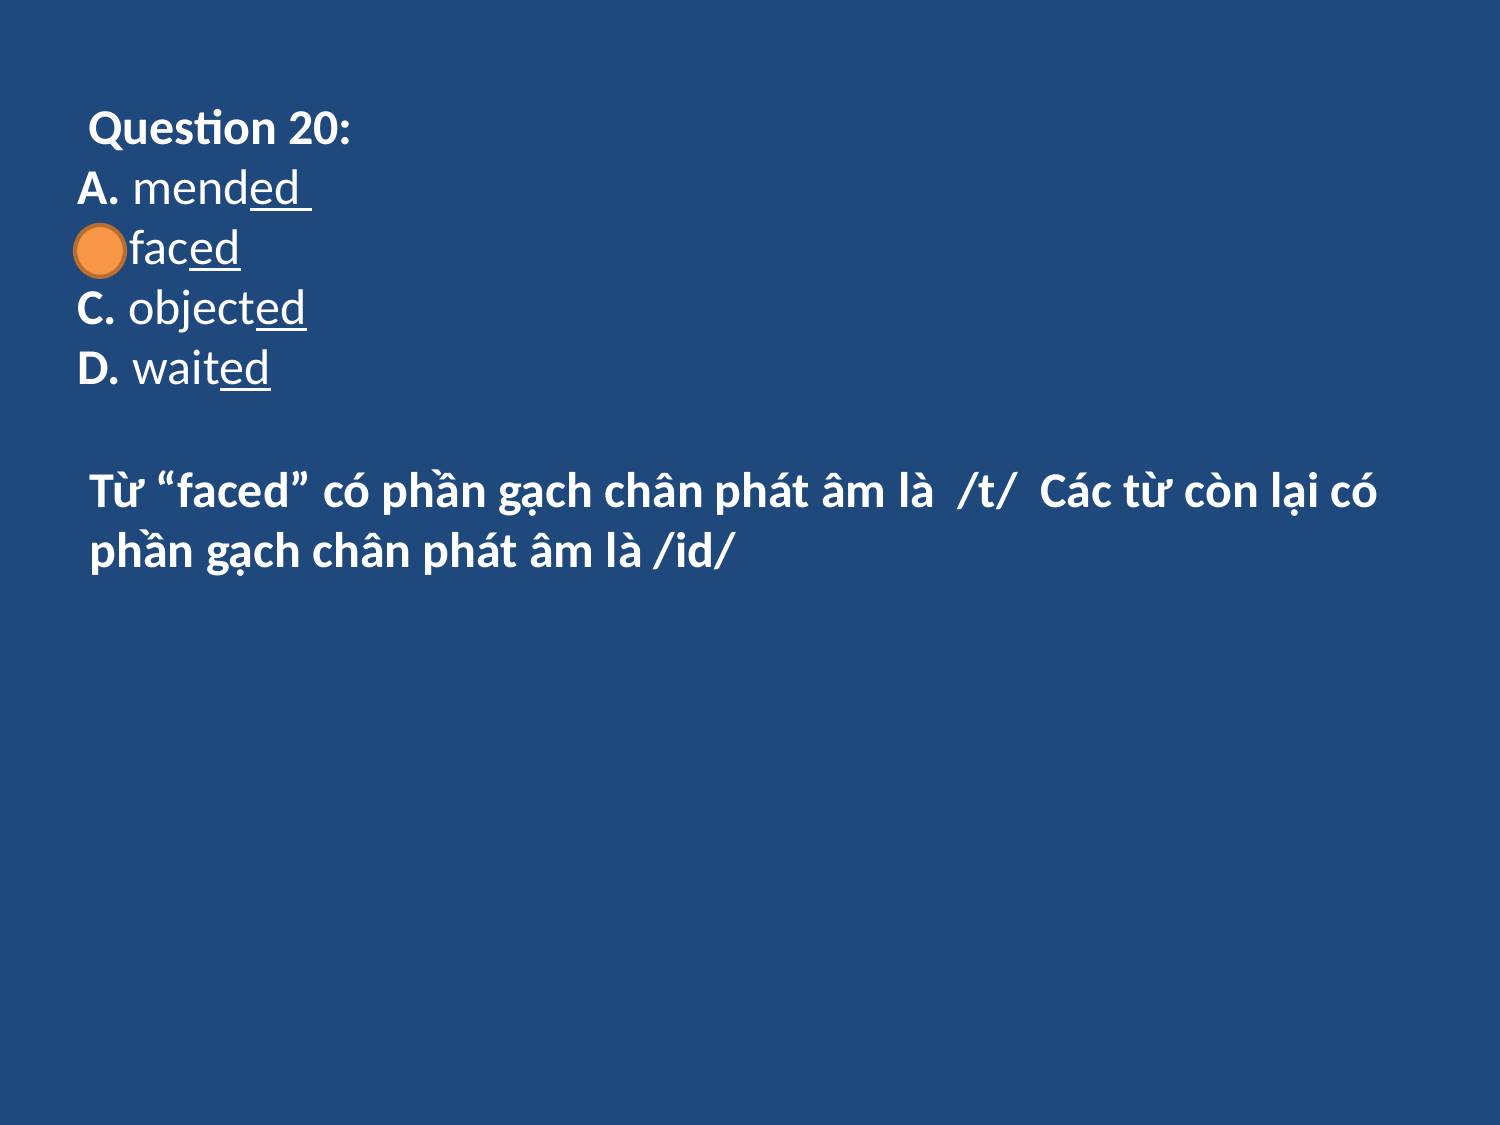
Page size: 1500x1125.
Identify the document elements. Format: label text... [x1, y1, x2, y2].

text_box [72, 222, 128, 279]
text_box Question 20: A. mended B. faced C. objected D. waited [62, 87, 1450, 463]
text_box Từ “faced” có phần gạch chân phát âm là /t/ Các từ còn lại có phần gạch chân phát âm là /id/ [74, 449, 1425, 645]
